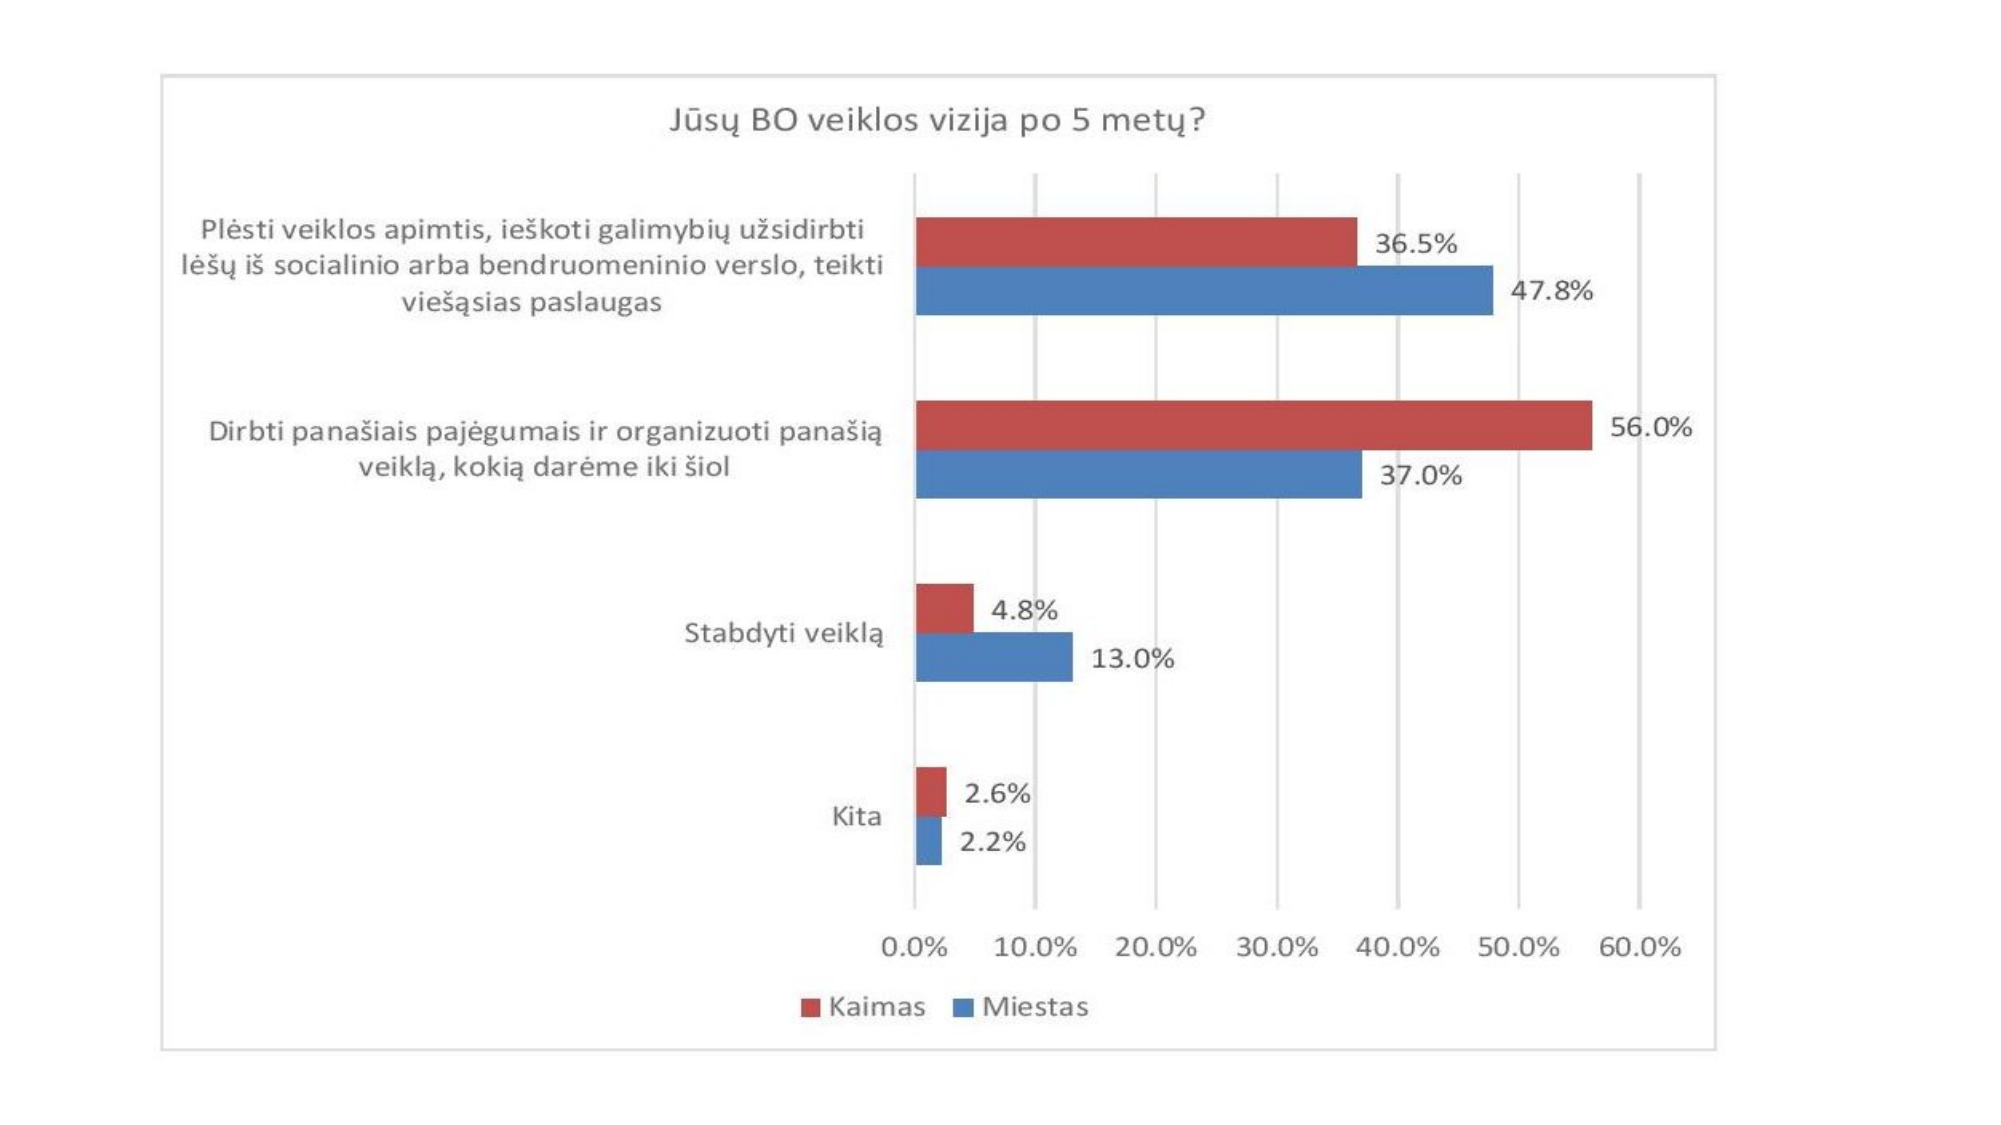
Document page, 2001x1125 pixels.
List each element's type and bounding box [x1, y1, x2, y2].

picture [127, 47, 1810, 1077]
